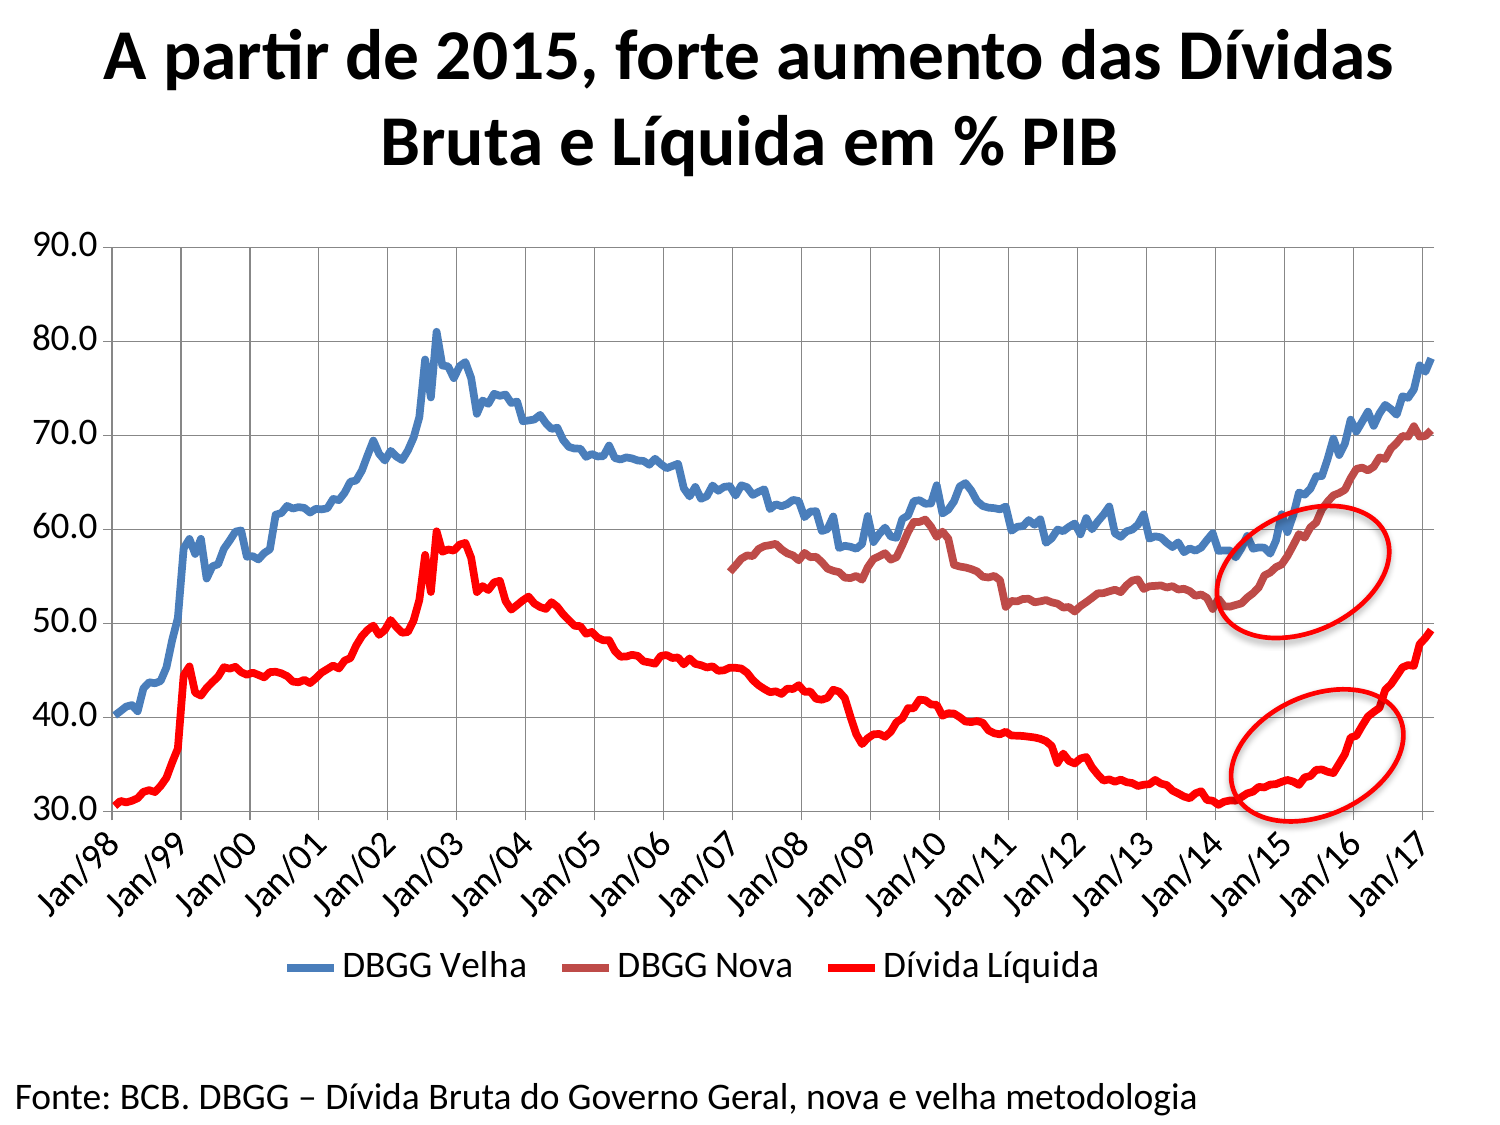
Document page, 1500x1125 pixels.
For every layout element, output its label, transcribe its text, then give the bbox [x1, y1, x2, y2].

title A partir de 2015, forte aumento das Dívidas Bruta e Líquida em % PIB [0, 0, 1500, 188]
text_box Fonte: BCB. DBGG – Dívida Bruta do Governo Geral, nova e velha metodologia [0, 1064, 1500, 1125]
chart [29, 220, 1470, 1017]
